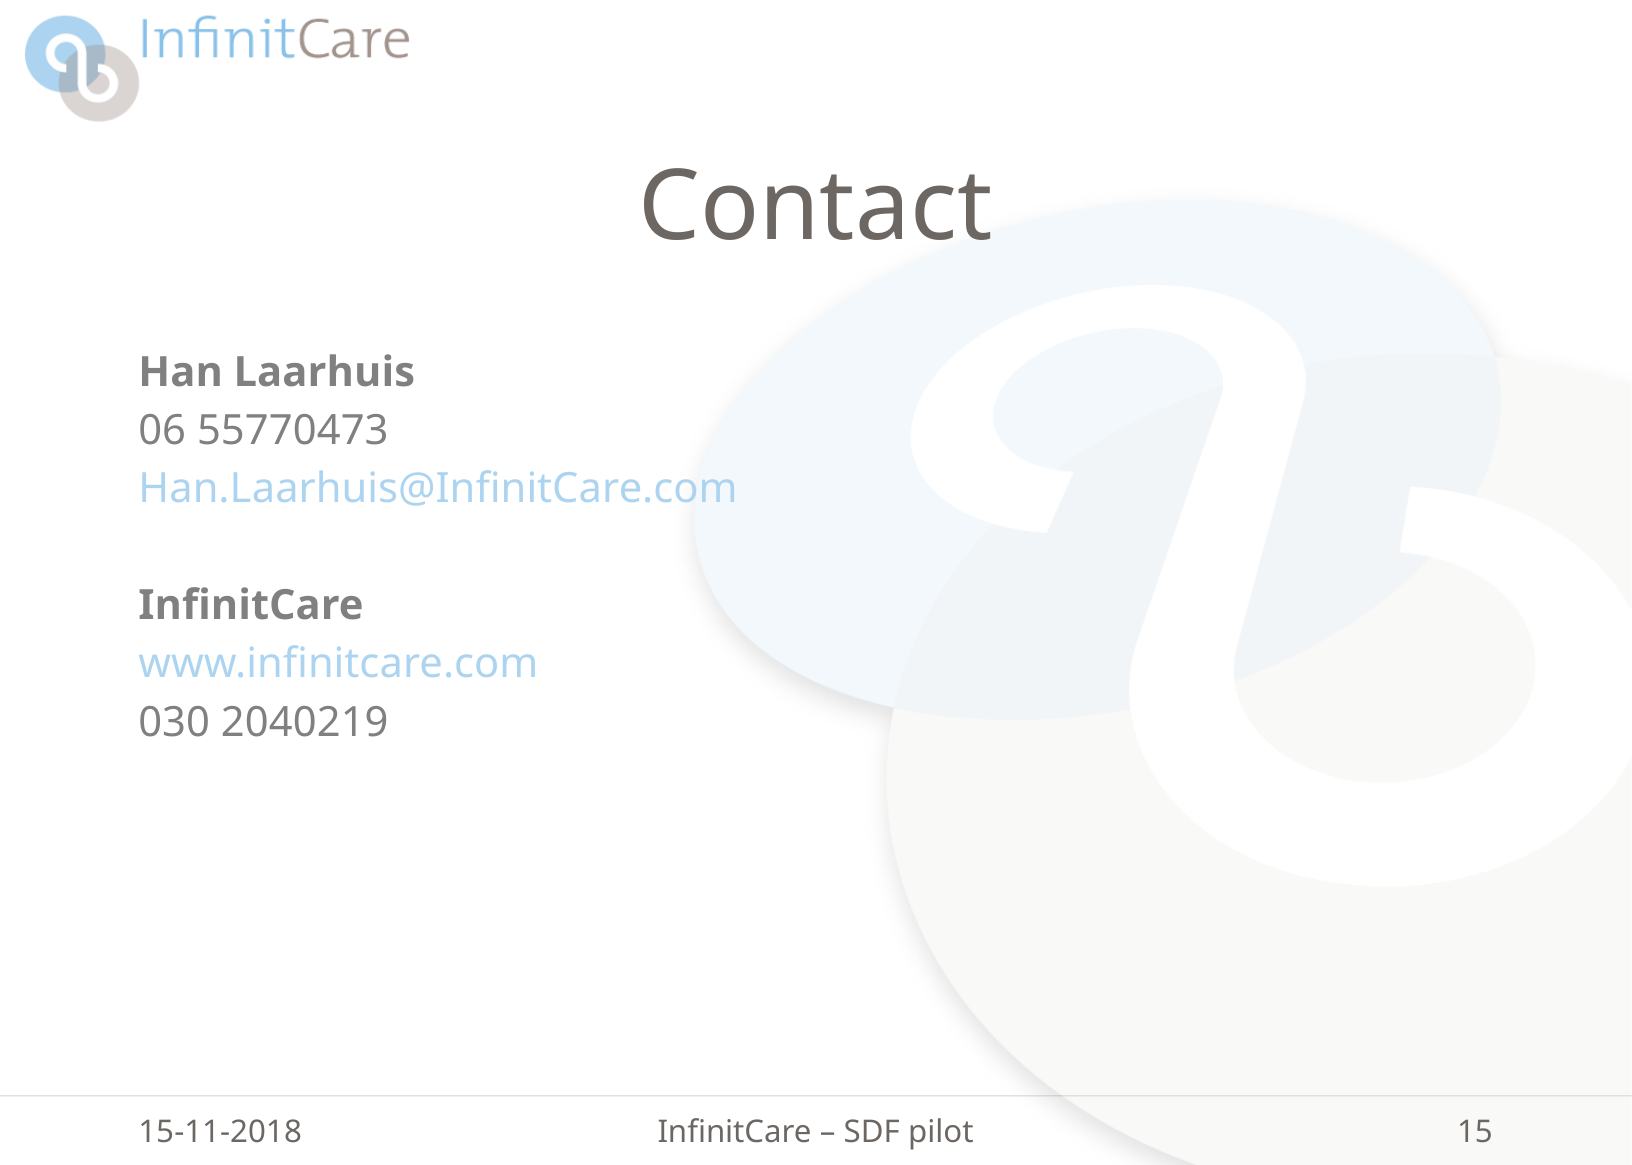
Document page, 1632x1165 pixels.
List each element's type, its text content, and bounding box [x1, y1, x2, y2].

title Contact [122, 103, 1510, 298]
slide_number 15 [1168, 1103, 1510, 1165]
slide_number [122, 1103, 463, 1165]
picture [0, 0, 1632, 1165]
footer InfinitCare – SDF pilot [557, 1103, 1075, 1165]
list Han Laarhuis 06 55770473 Han.Laarhuis@InfinitCare.com InfinitCare www.infinitcare.com 030 2040219 [122, 336, 1510, 1036]
